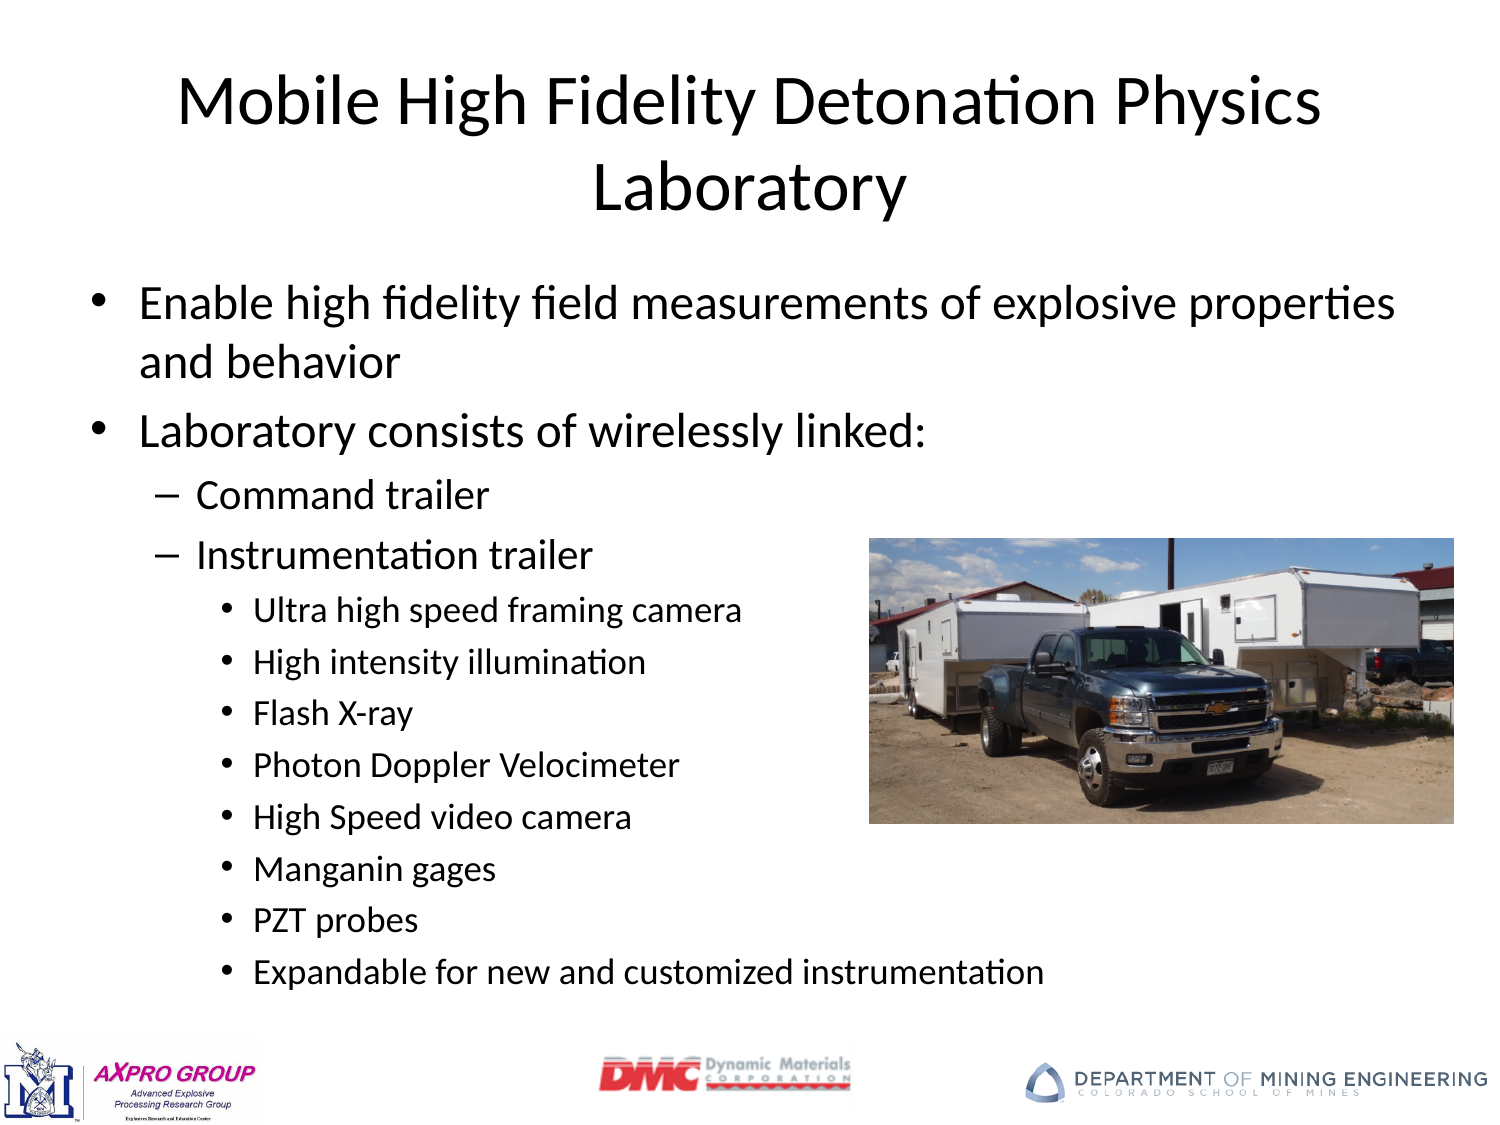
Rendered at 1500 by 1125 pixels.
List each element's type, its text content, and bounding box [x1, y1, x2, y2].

title Mobile High Fidelity Detonation Physics Laboratory [75, 45, 1425, 233]
picture [1024, 1062, 1489, 1103]
list Enable high fidelity field measurements of explosive properties and behavior Laboratory consists of wirelessly linked: Command trailer Instrumentation trailer Ultra high speed framing camera High intensity illumination Flash X-ray Photon Doppler Velocimeter High Speed video camera Manganin gages PZT probes Expandable for new and customized instrumentation [75, 262, 1425, 1005]
picture [869, 538, 1455, 824]
picture [596, 1042, 865, 1115]
picture [0, 1033, 262, 1125]
